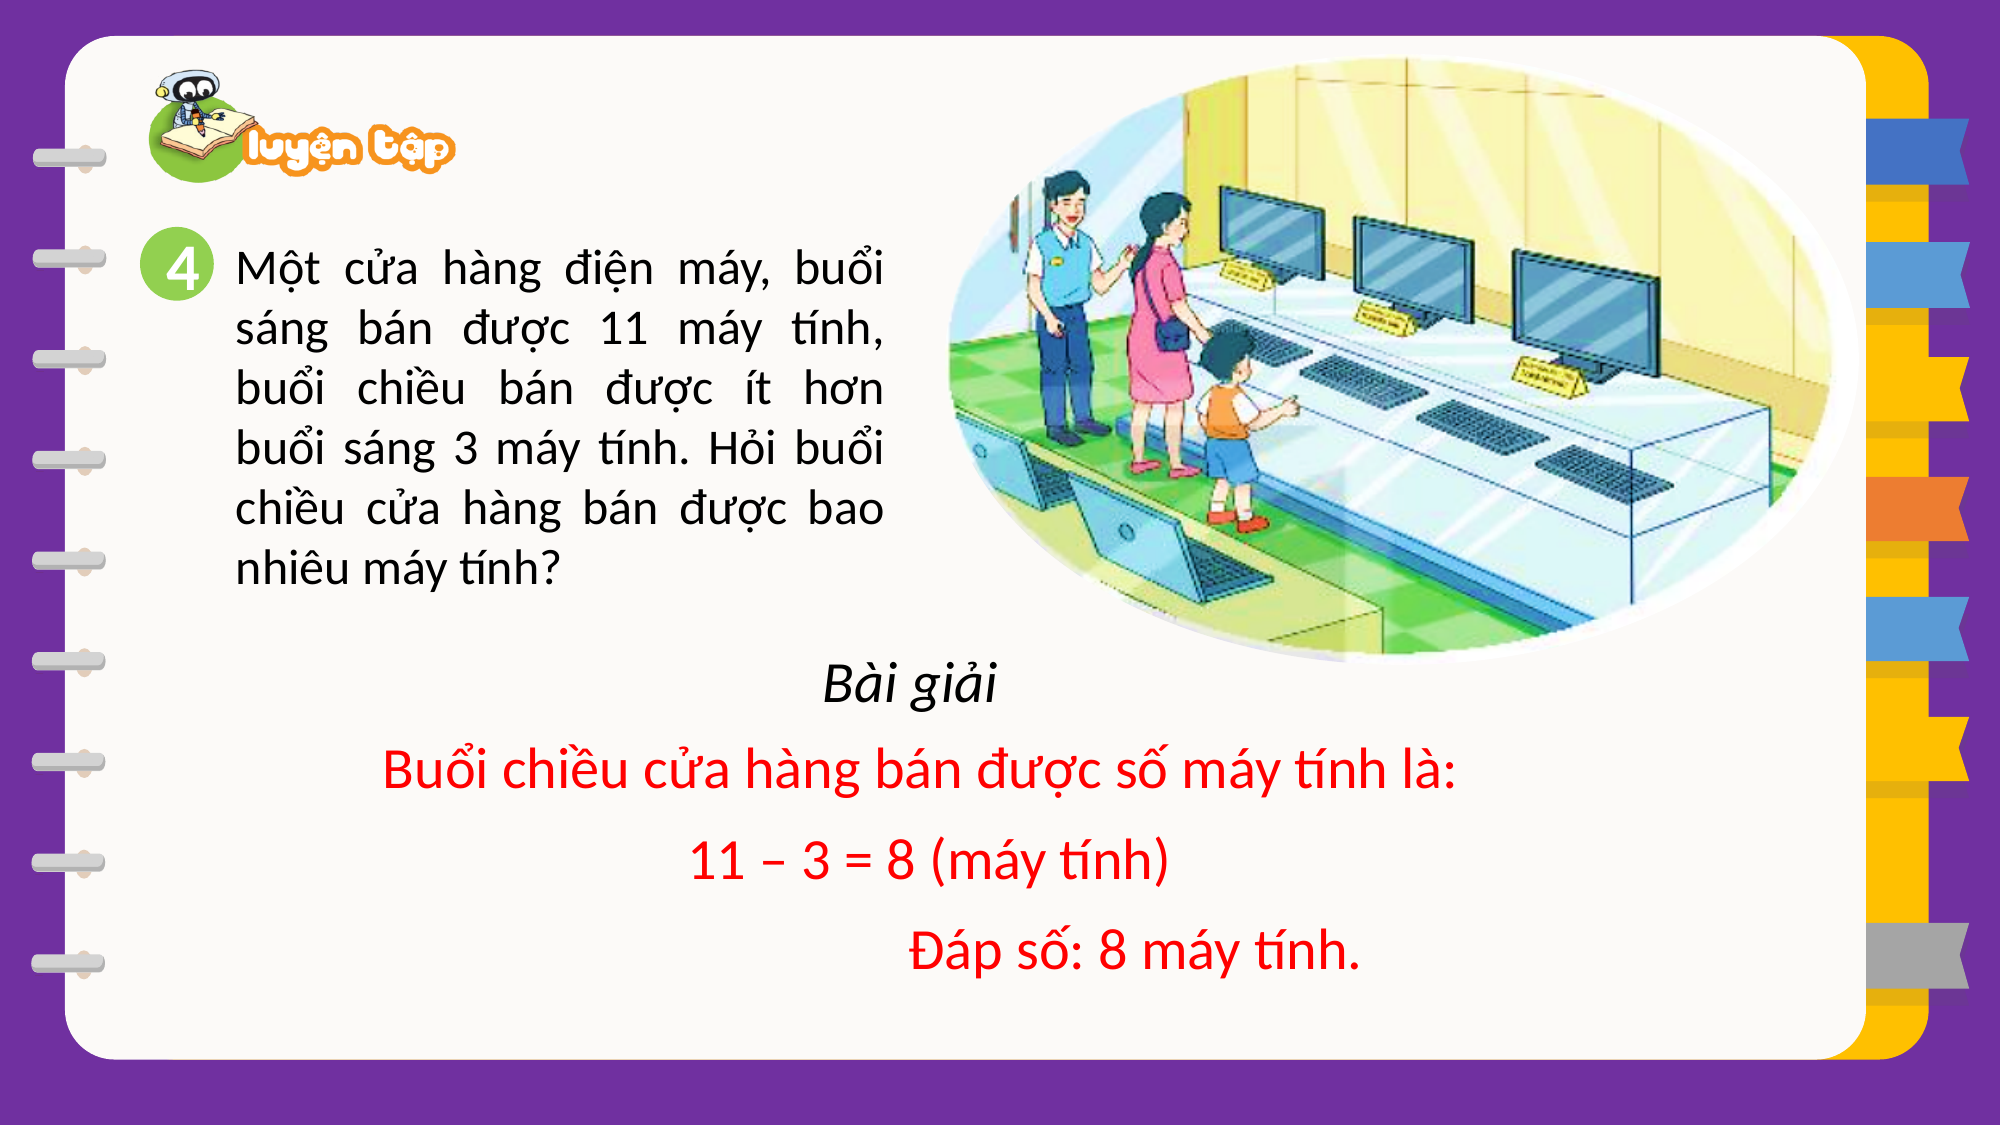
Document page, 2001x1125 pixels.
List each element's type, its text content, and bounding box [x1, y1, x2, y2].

text_box Bài giải [783, 636, 1038, 722]
picture [944, 53, 1859, 665]
picture [119, 53, 487, 196]
text_box Một cửa hàng điện máy, buổi sáng bán được 11 máy tính, buổi chiều bán được ít hơn buổi sáng 3 máy tính. Hỏi buổi chiều cửa hàng bán được bao nhiêu máy tính? [221, 226, 900, 602]
text_box Buổi chiều cửa hàng bán được số máy tính là: [303, 722, 1538, 808]
text_box 11 – 3 = 8 (máy tính) [514, 814, 1345, 899]
text_box 4 [139, 226, 214, 301]
text_box Đáp số: 8 máy tính. [732, 903, 1378, 989]
